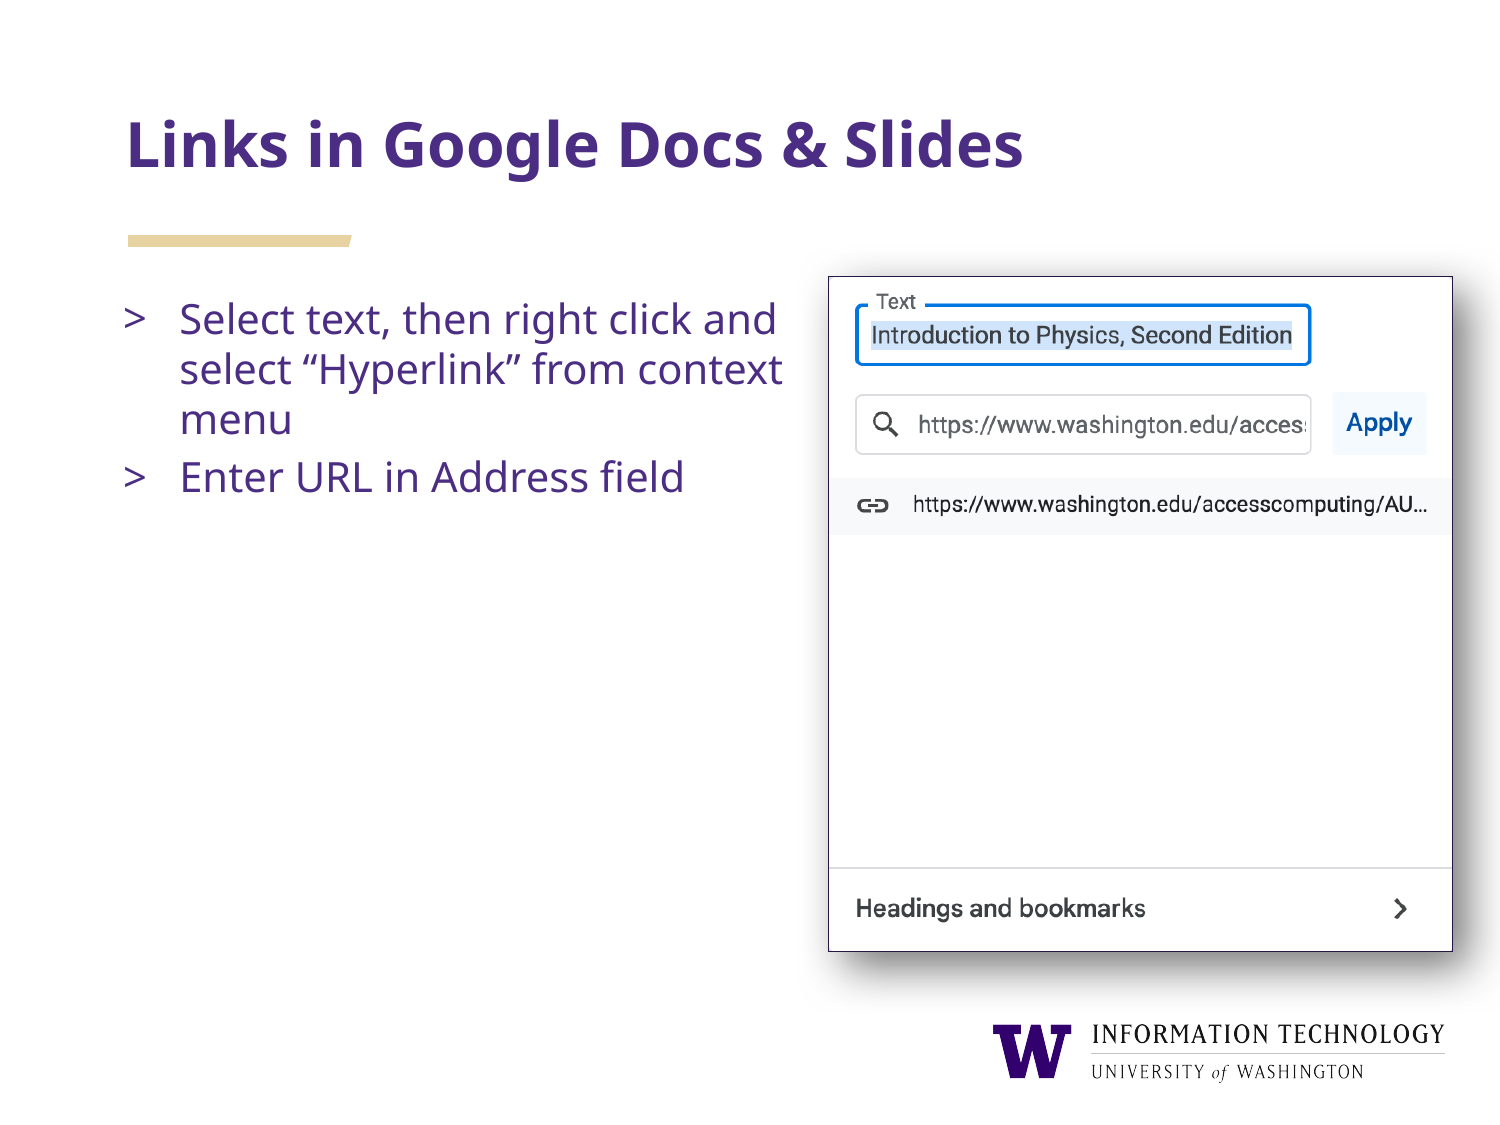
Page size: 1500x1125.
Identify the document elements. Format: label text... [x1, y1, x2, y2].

picture [993, 1024, 1445, 1083]
title Links in Google Docs & Slides [110, 60, 1453, 224]
list Select text, then right click and select “Hyperlink” from context menu Enter URL in Address field [108, 284, 820, 944]
picture [128, 235, 352, 247]
picture [827, 276, 1453, 952]
